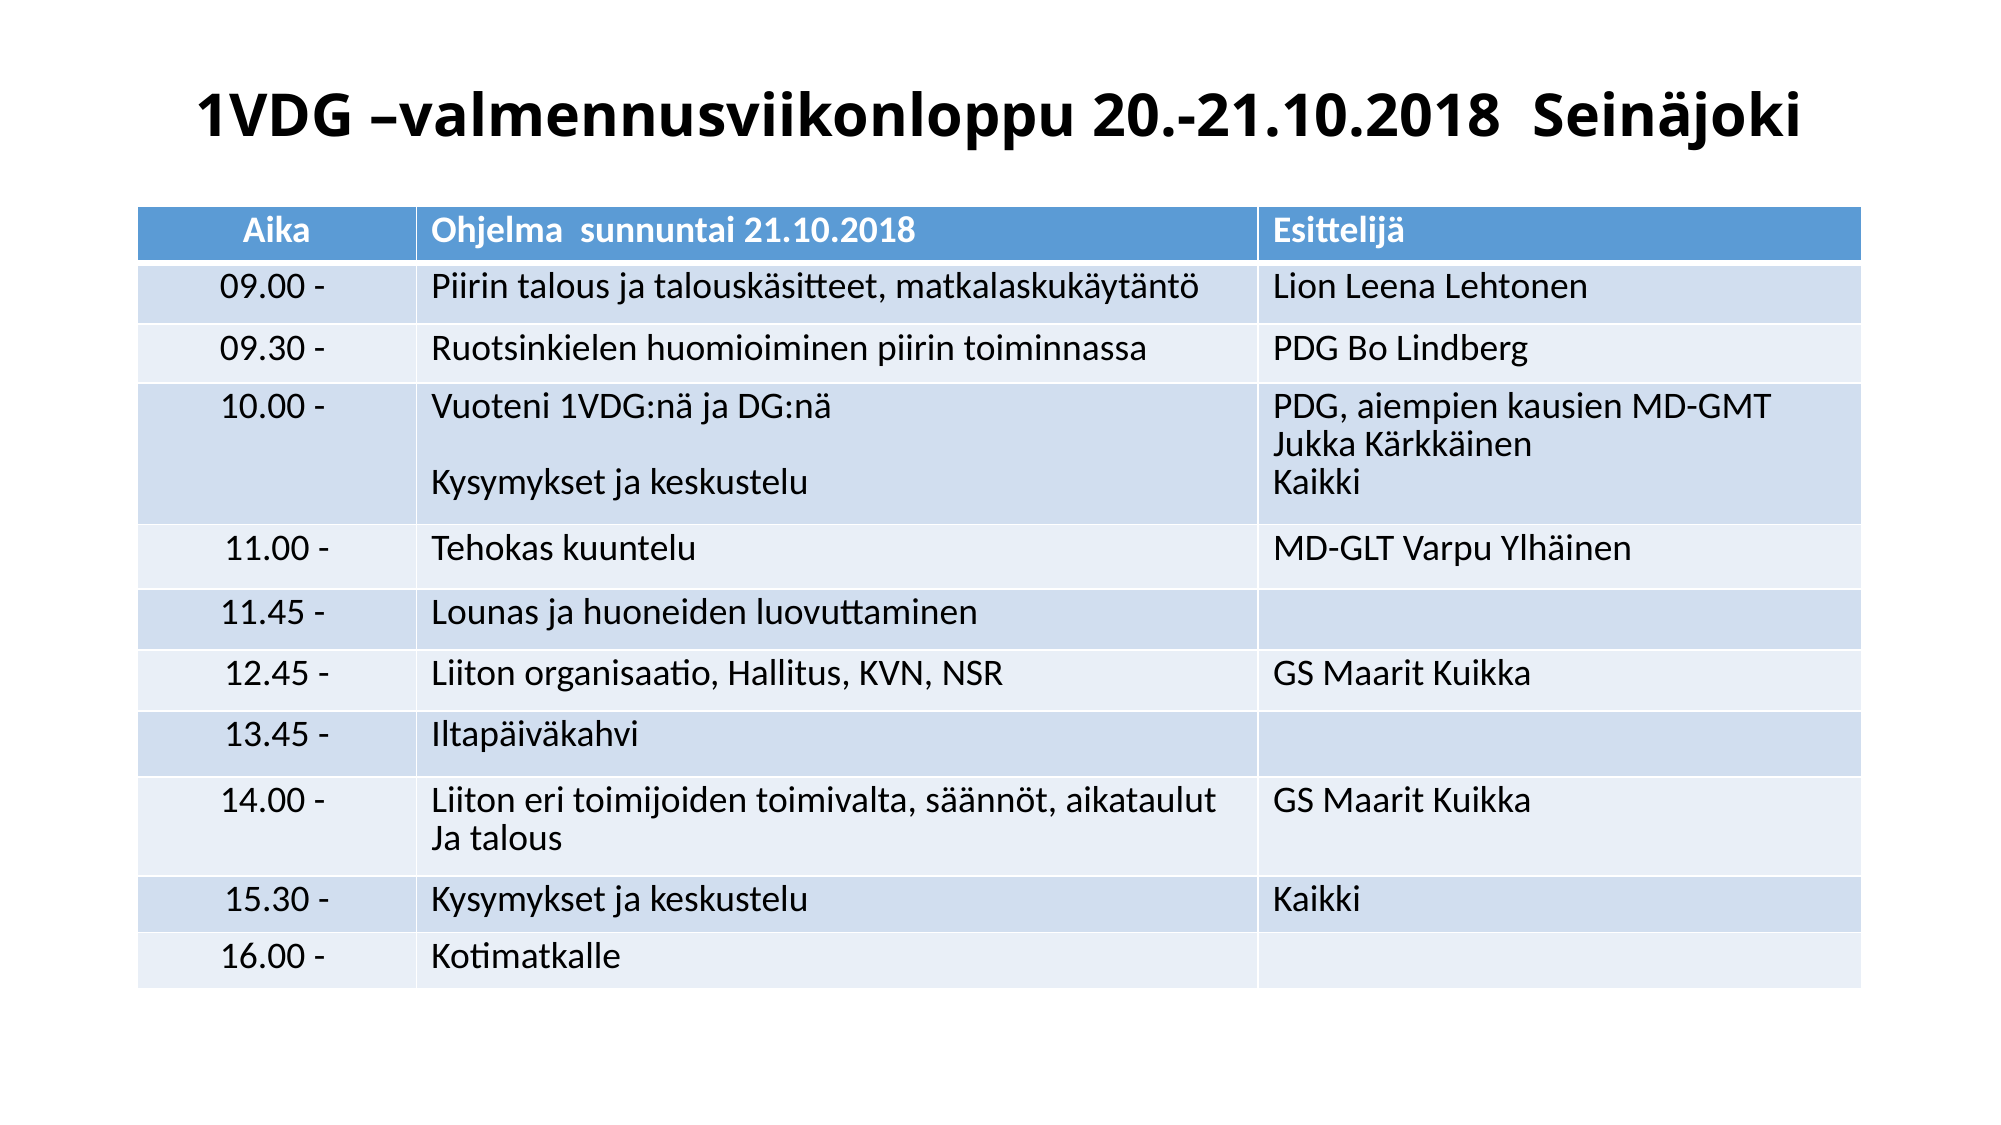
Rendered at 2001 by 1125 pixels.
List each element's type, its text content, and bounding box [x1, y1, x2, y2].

table_cell Ruotsinkielen huomioiminen piirin toiminnassa [417, 325, 1257, 382]
table_header Aika [138, 207, 416, 260]
table_cell 10.00 - [138, 384, 416, 524]
table_cell Liiton eri toimijoiden toimivalta, säännöt, aikataulut Ja talous [417, 778, 1257, 875]
table_cell Lion Leena Lehtonen [1259, 266, 1861, 323]
table_cell Kotimatkalle [417, 933, 1257, 988]
table_cell [1259, 712, 1861, 776]
table_cell 09.00 - [138, 266, 416, 323]
title 1VDG –valmennusviikonloppu 20.-21.10.2018 Seinäjoki [137, 58, 1863, 177]
table_cell 12.45 - [138, 651, 416, 710]
table_cell Kaikki [1259, 877, 1861, 932]
table_cell 09.30 - [138, 325, 416, 382]
table_cell Vuoteni 1VDG:nä ja DG:nä Kysymykset ja keskustelu [417, 384, 1257, 524]
table_header Ohjelma sunnuntai 21.10.2018 [417, 207, 1257, 260]
table_cell 16.00 - [138, 933, 416, 988]
table_cell 11.00 - [138, 525, 416, 588]
table_cell PDG, aiempien kausien MD-GMT Jukka Kärkkäinen Kaikki [1259, 384, 1861, 524]
table_cell PDG Bo Lindberg [1259, 325, 1861, 382]
table_cell [1259, 590, 1861, 649]
table_cell Kysymykset ja keskustelu [417, 877, 1257, 932]
table_cell Piirin talous ja talouskäsitteet, matkalaskukäytäntö [417, 266, 1257, 323]
table_cell GS Maarit Kuikka [1259, 651, 1861, 710]
table_cell GS Maarit Kuikka [1259, 778, 1861, 875]
table_cell 11.45 - [138, 590, 416, 649]
table_cell Tehokas kuuntelu [417, 525, 1257, 588]
table_cell 13.45 - [138, 712, 416, 776]
table_cell 15.30 - [138, 877, 416, 932]
table_cell [1259, 933, 1861, 988]
table_cell Liiton organisaatio, Hallitus, KVN, NSR [417, 651, 1257, 710]
table_header Esittelijä [1259, 207, 1861, 260]
table_cell Lounas ja huoneiden luovuttaminen [417, 590, 1257, 649]
table_cell 14.00 - [138, 778, 416, 875]
table_cell Iltapäiväkahvi [417, 712, 1257, 776]
table_cell MD-GLT Varpu Ylhäinen [1259, 525, 1861, 588]
